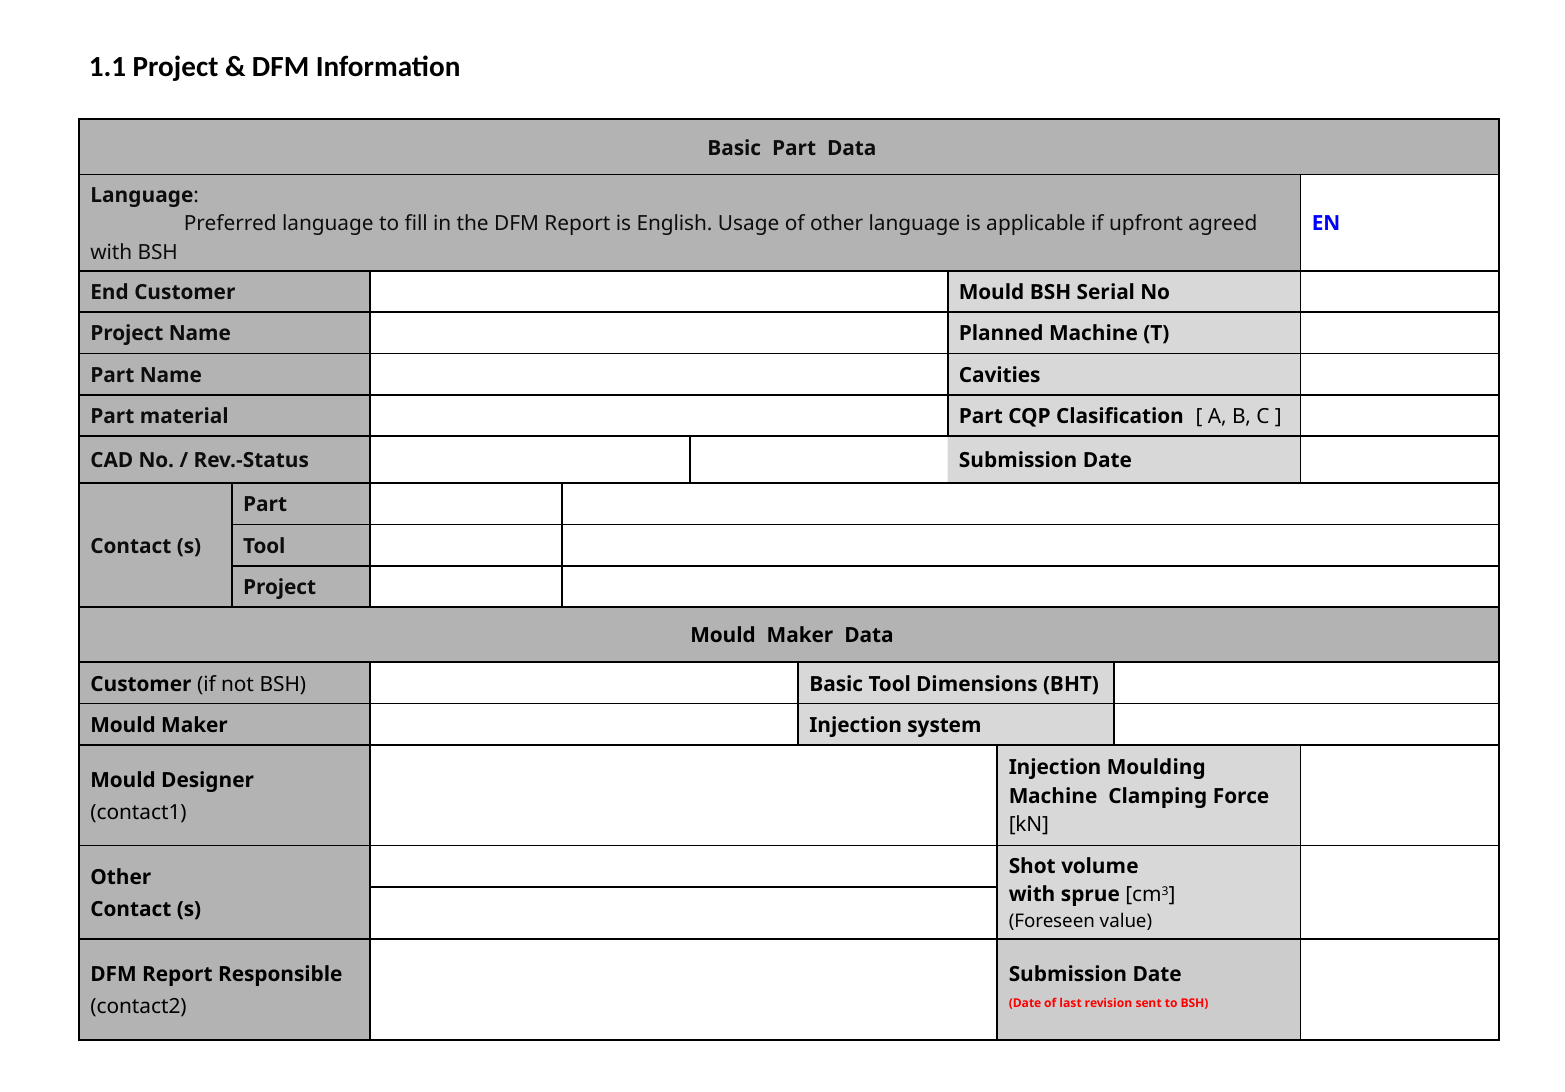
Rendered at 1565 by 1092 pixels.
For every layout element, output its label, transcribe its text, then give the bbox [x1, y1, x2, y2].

table_cell [563, 567, 1498, 606]
table_cell End Customer [80, 272, 369, 311]
table_cell Submission Date [948, 437, 1300, 482]
table_cell [1301, 940, 1498, 1039]
table_cell EN [1301, 175, 1498, 270]
table_cell Project [233, 567, 369, 606]
table_cell Mould BSH Serial No [949, 272, 1300, 311]
table_cell [1301, 437, 1498, 482]
table_cell Part CQP Clasification [ A, B, C ] [949, 396, 1300, 435]
table_cell [1301, 272, 1498, 311]
table_cell Mould Maker Data [80, 608, 1498, 661]
table_cell [1301, 746, 1498, 845]
table_cell [371, 704, 797, 744]
table_cell Part material [80, 396, 369, 435]
table_cell Part [233, 484, 369, 524]
table_cell Customer (if not BSH) [80, 663, 369, 703]
table_cell [1115, 663, 1498, 703]
table_cell [1301, 313, 1498, 353]
table_cell [1301, 354, 1498, 394]
table_cell [371, 940, 996, 1039]
table_cell Part Name [80, 354, 369, 394]
table_cell Mould Maker [80, 704, 369, 744]
table_cell DFM Report Responsible (contact2) [80, 940, 369, 1039]
table_cell Other Contact (s) [80, 846, 369, 938]
table_cell [371, 484, 561, 524]
table_header Basic Part Data [80, 120, 1498, 174]
table_cell [371, 313, 947, 353]
table_cell [1115, 704, 1498, 744]
text_box 1.1 Project & DFM Information [88, 47, 662, 95]
table_cell Shot volume with sprue [cm3] (Foreseen value) [998, 846, 1300, 938]
table_cell Contact (s) [80, 484, 231, 606]
table_cell [371, 746, 996, 845]
table_cell [691, 437, 948, 482]
table_cell Planned Machine (T) [949, 313, 1300, 353]
table_cell [371, 354, 947, 394]
table_cell Basic Tool Dimensions (BHT) [799, 663, 1113, 703]
table_cell [371, 396, 947, 435]
table_cell [371, 663, 797, 703]
table_cell [563, 525, 1498, 565]
table_cell Project Name [80, 313, 369, 353]
table_cell Injection system [799, 704, 1113, 744]
table_cell [371, 567, 561, 606]
table_cell Cavities [949, 354, 1300, 394]
table_cell Injection Moulding Machine Clamping Force [kN] [998, 746, 1300, 845]
table_cell [1301, 846, 1498, 938]
table_cell Submission Date (Date of last revision sent to BSH) [998, 940, 1300, 1039]
table_cell [371, 437, 689, 482]
table_cell [371, 888, 996, 938]
table_cell Mould Designer (contact1) [80, 746, 369, 845]
table_cell [371, 525, 561, 565]
table_cell [371, 846, 996, 886]
table_cell [1301, 396, 1498, 435]
table_cell CAD No. / Rev.-Status [80, 437, 369, 482]
table_cell Language: Preferred language to fill in the DFM Report is English. Usage of other language is applicable if upfront agreed with BSH [80, 175, 1300, 270]
table_cell [563, 484, 1498, 524]
table_cell Tool [233, 525, 369, 565]
table_cell [371, 272, 947, 311]
